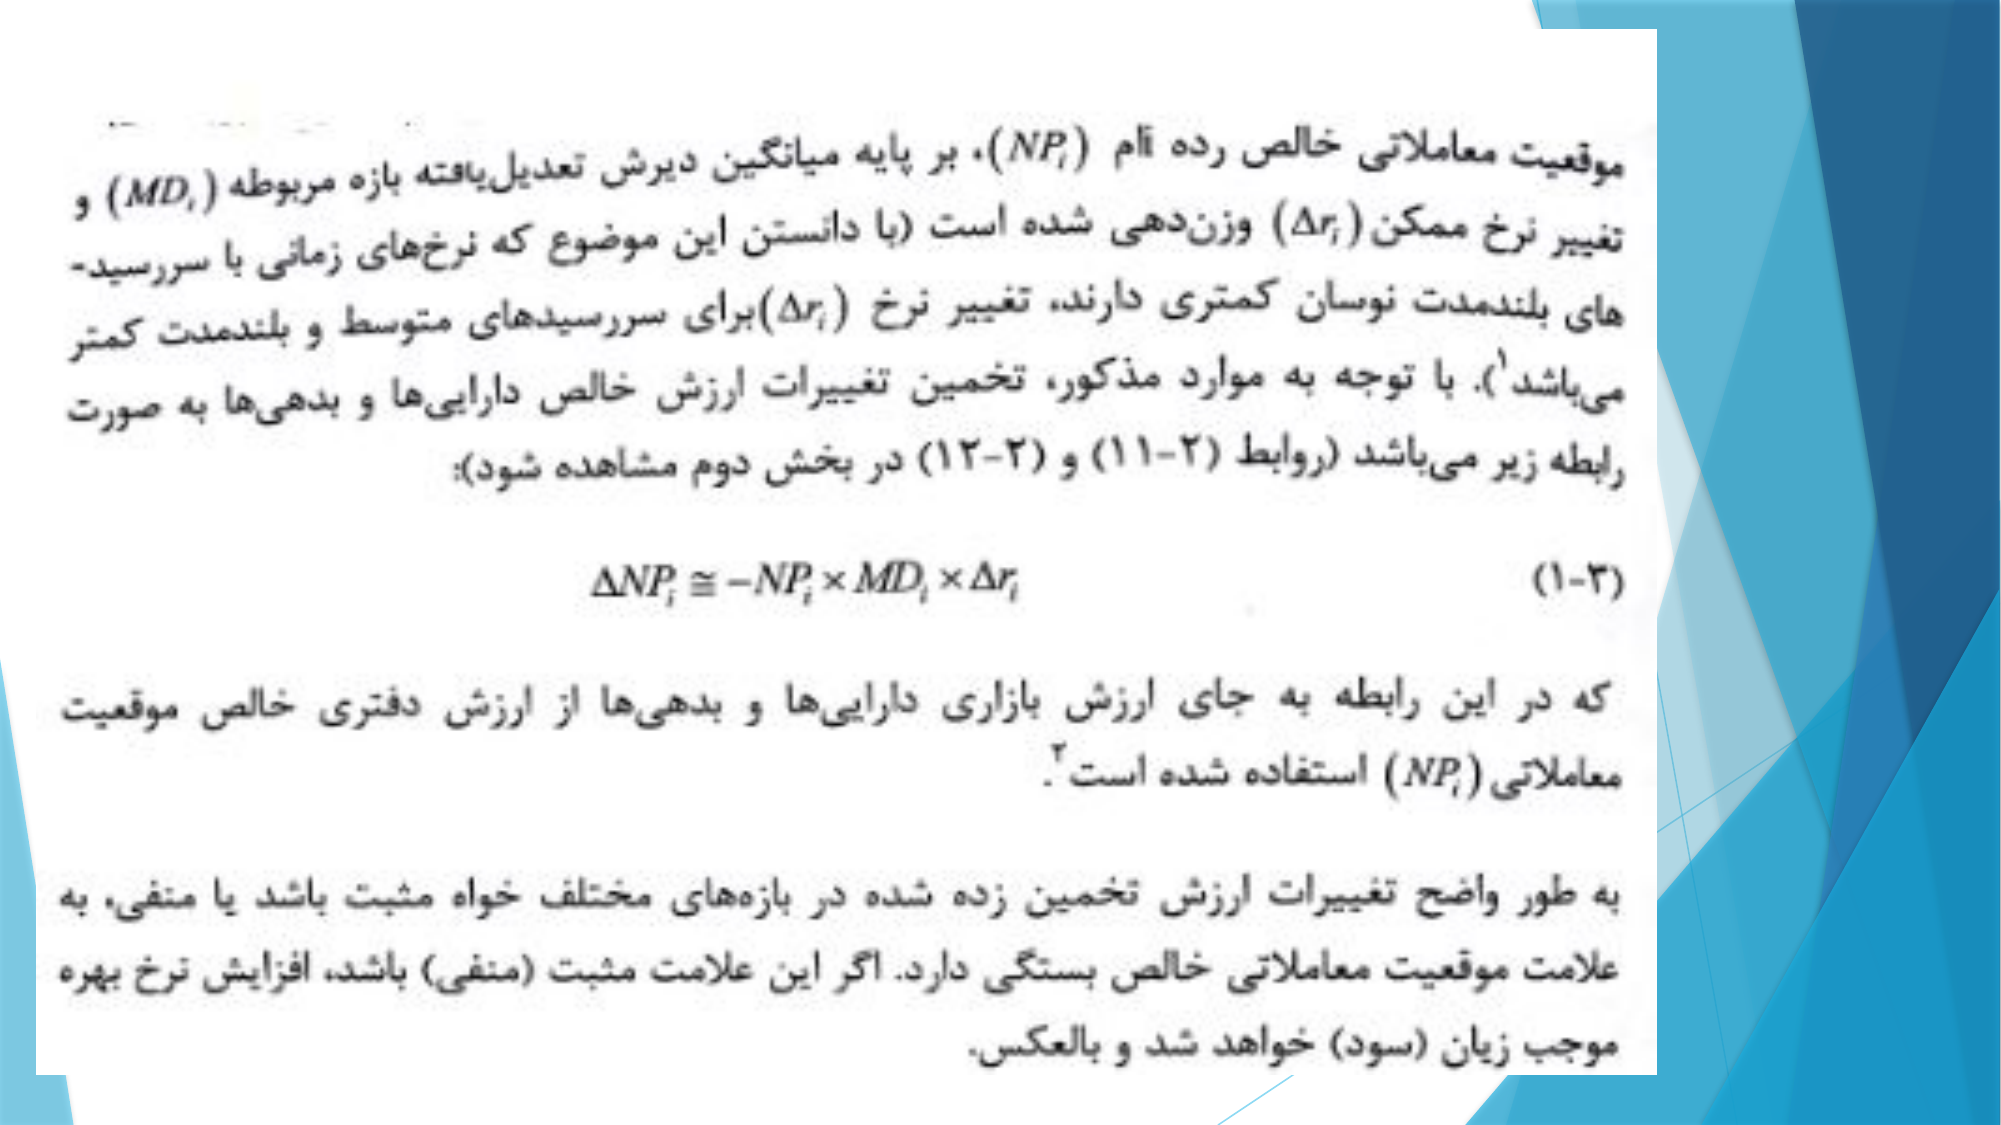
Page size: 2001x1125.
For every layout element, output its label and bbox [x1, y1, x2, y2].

list [35, 28, 1658, 1076]
